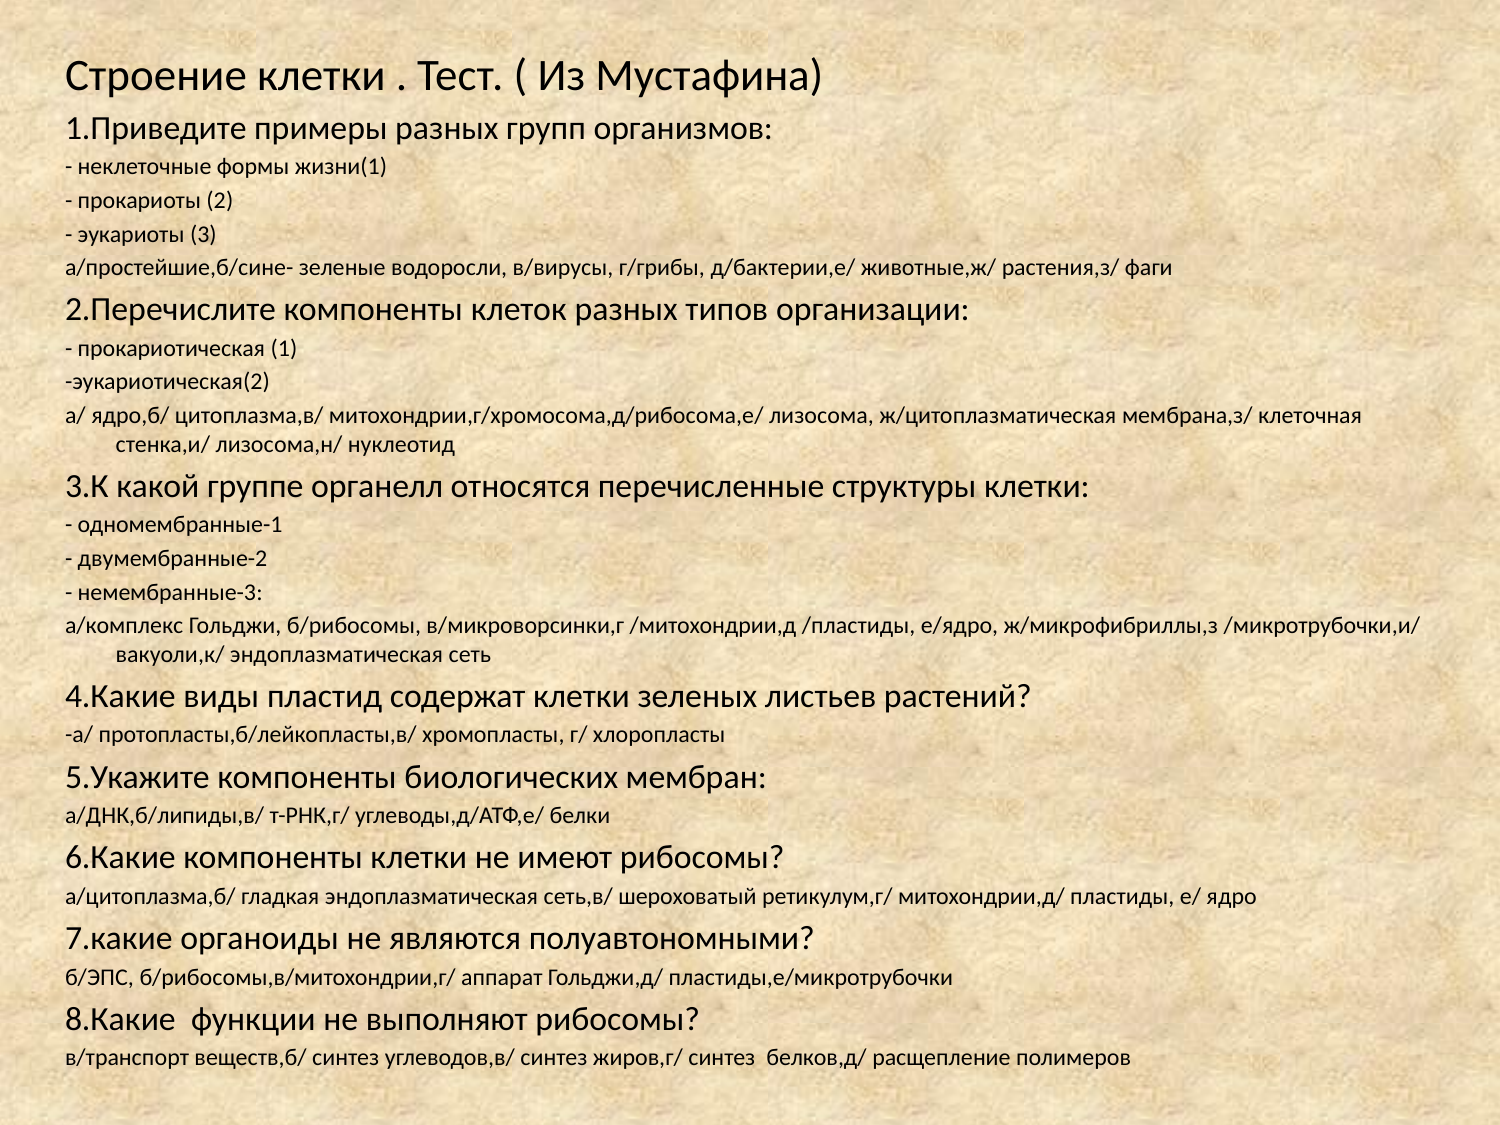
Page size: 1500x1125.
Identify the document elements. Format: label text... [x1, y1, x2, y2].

list Строение клетки . Тест. ( Из Мустафина) 1.Приведите примеры разных групп организмов: - неклеточные формы жизни(1) - прокариоты (2) - эукариоты (3) а/простейшие,б/сине- зеленые водоросли, в/вирусы, г/грибы, д/бактерии,е/ животные,ж/ растения,з/ фаги 2.Перечислите компоненты клеток разных типов организации: - прокариотическая (1) -эукариотическая(2) а/ ядро,б/ цитоплазма,в/ митохондрии,г/хромосома,д/рибосома,е/ лизосома, ж/цитоплазматическая мембрана,з/ клеточная стенка,и/ лизосома,н/ нуклеотид 3.К какой группе органелл относятся перечисленные структуры клетки: - одномембранные-1 - двумембранные-2 - немембранные-3: а/комплекс Гольджи, б/рибосомы, в/микроворсинки,г /митохондрии,д /пластиды, е/ядро, ж/микрофибриллы,з /микротрубочки,и/ вакуоли,к/ эндоплазматическая сеть 4.Какие виды пластид содержат клетки зеленых листьев растений? -а/ протопласты,б/лейкопласты,в/ хромопласты, г/ хлоропласты 5.Укажите компоненты биологических мембран: а/ДНК,б/липиды,в/ т-РНК,г/ углеводы,д/АТФ,е/ белки 6.Какие компоненты клетки не имеют рибосомы? а/цитоплазма,б/ гладкая эндоплазматическая сеть,в/ шероховатый ретикулум,г/ митохондрии,д/ пластиды, е/ ядро 7.какие органоиды не являются полуавтономными? б/ЭПС, б/рибосомы,в/митохондрии,г/ аппарат Гольджи,д/ пластиды,е/микротрубочки 8.Какие функции не выполняют рибосомы? в/транспорт веществ,б/ синтез углеводов,в/ синтез жиров,г/ синтез белков,д/ расщепление полимеров [50, 37, 1463, 1088]
picture [0, 0, 1500, 1125]
